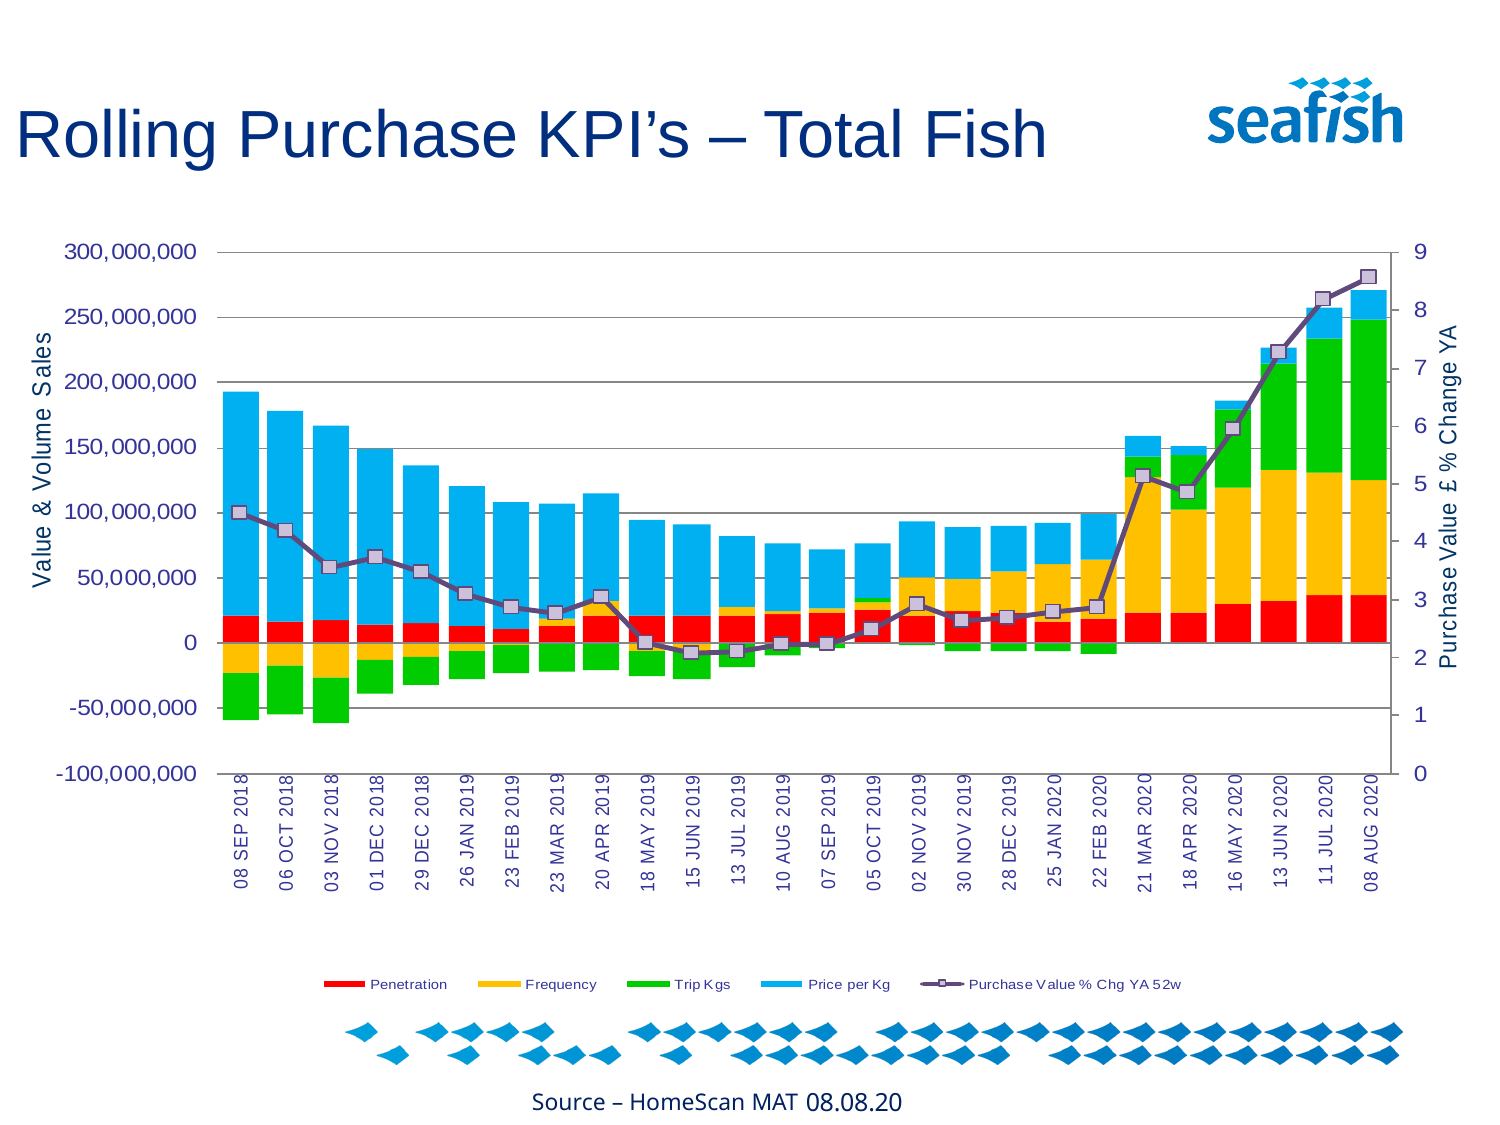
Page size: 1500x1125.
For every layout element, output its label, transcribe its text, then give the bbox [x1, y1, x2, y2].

text_box Rolling Purchase KPI’s – Total Fish [0, 83, 1419, 179]
picture [345, 1022, 1403, 1065]
picture [733, 1081, 973, 1115]
text_box Source – HomeScan MAT [508, 1079, 823, 1123]
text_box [10, 207, 1485, 1017]
